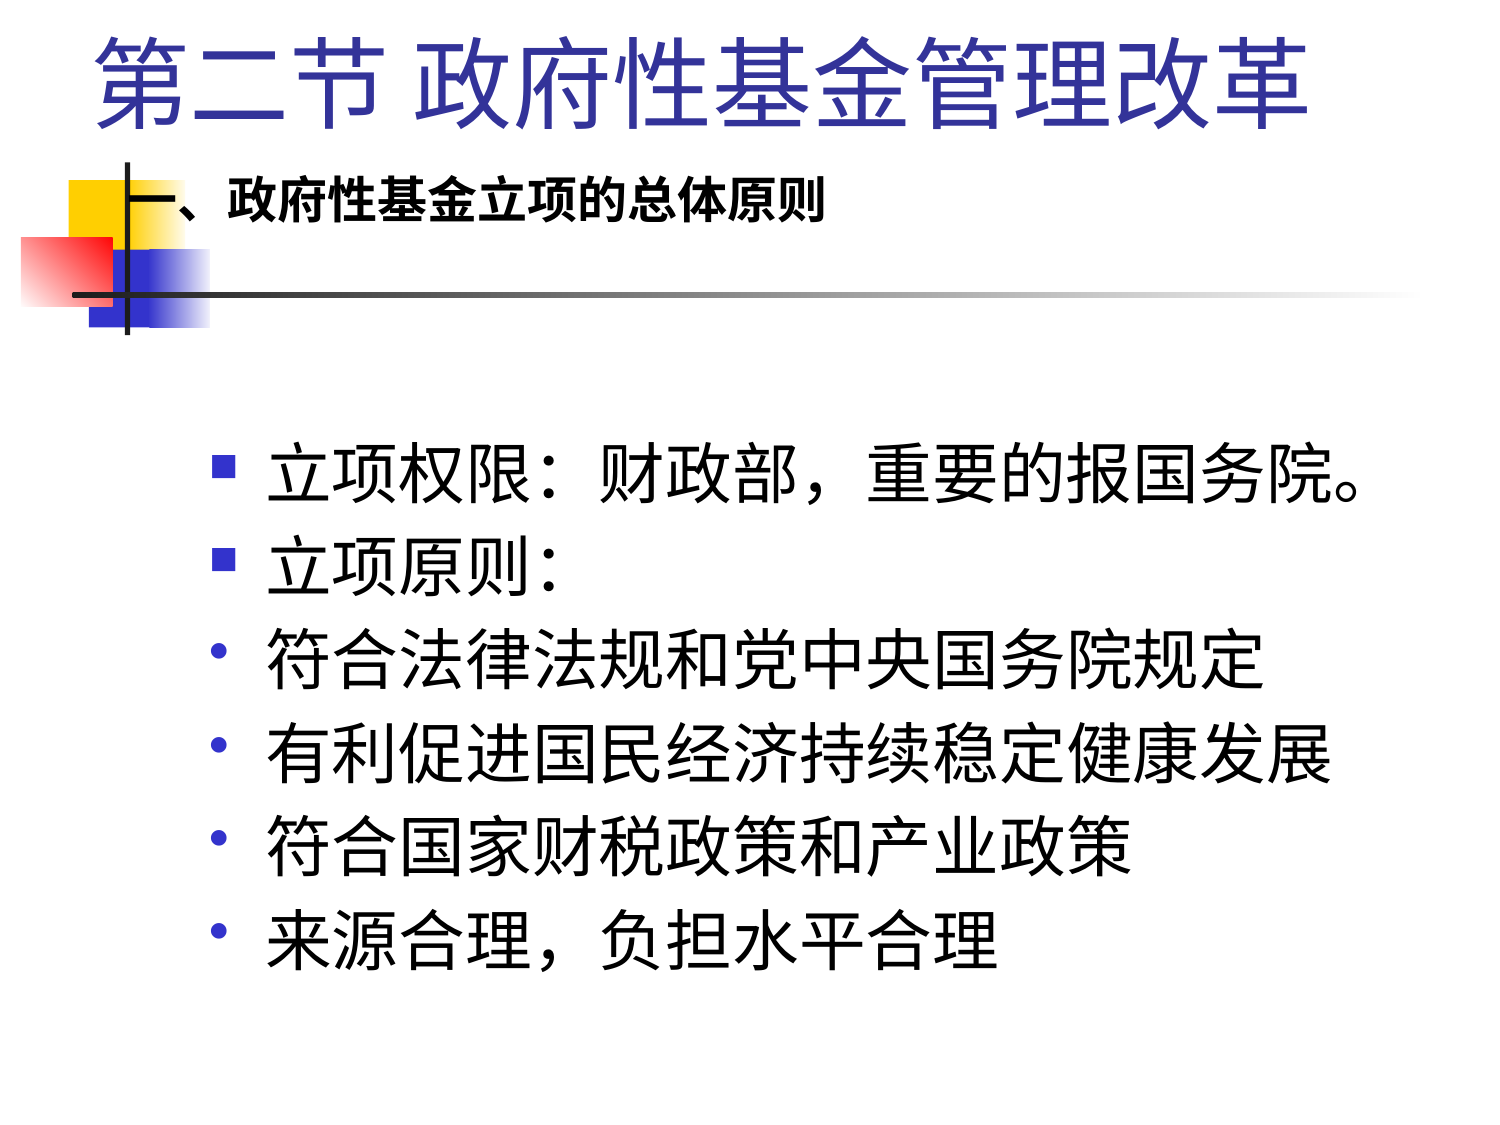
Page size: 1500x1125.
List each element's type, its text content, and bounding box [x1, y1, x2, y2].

list 立项权限：财政部，重要的报国务院。 立项原则： 符合法律法规和党中央国务院规定 有利促进国民经济持续稳定健康发展 符合国家财税政策和产业政策 来源合理，负担水平合理 [193, 331, 1469, 1006]
text_box 一、政府性基金立项的总体原则 [112, 160, 843, 236]
title 第二节 政府性基金管理改革 [75, 24, 1388, 137]
